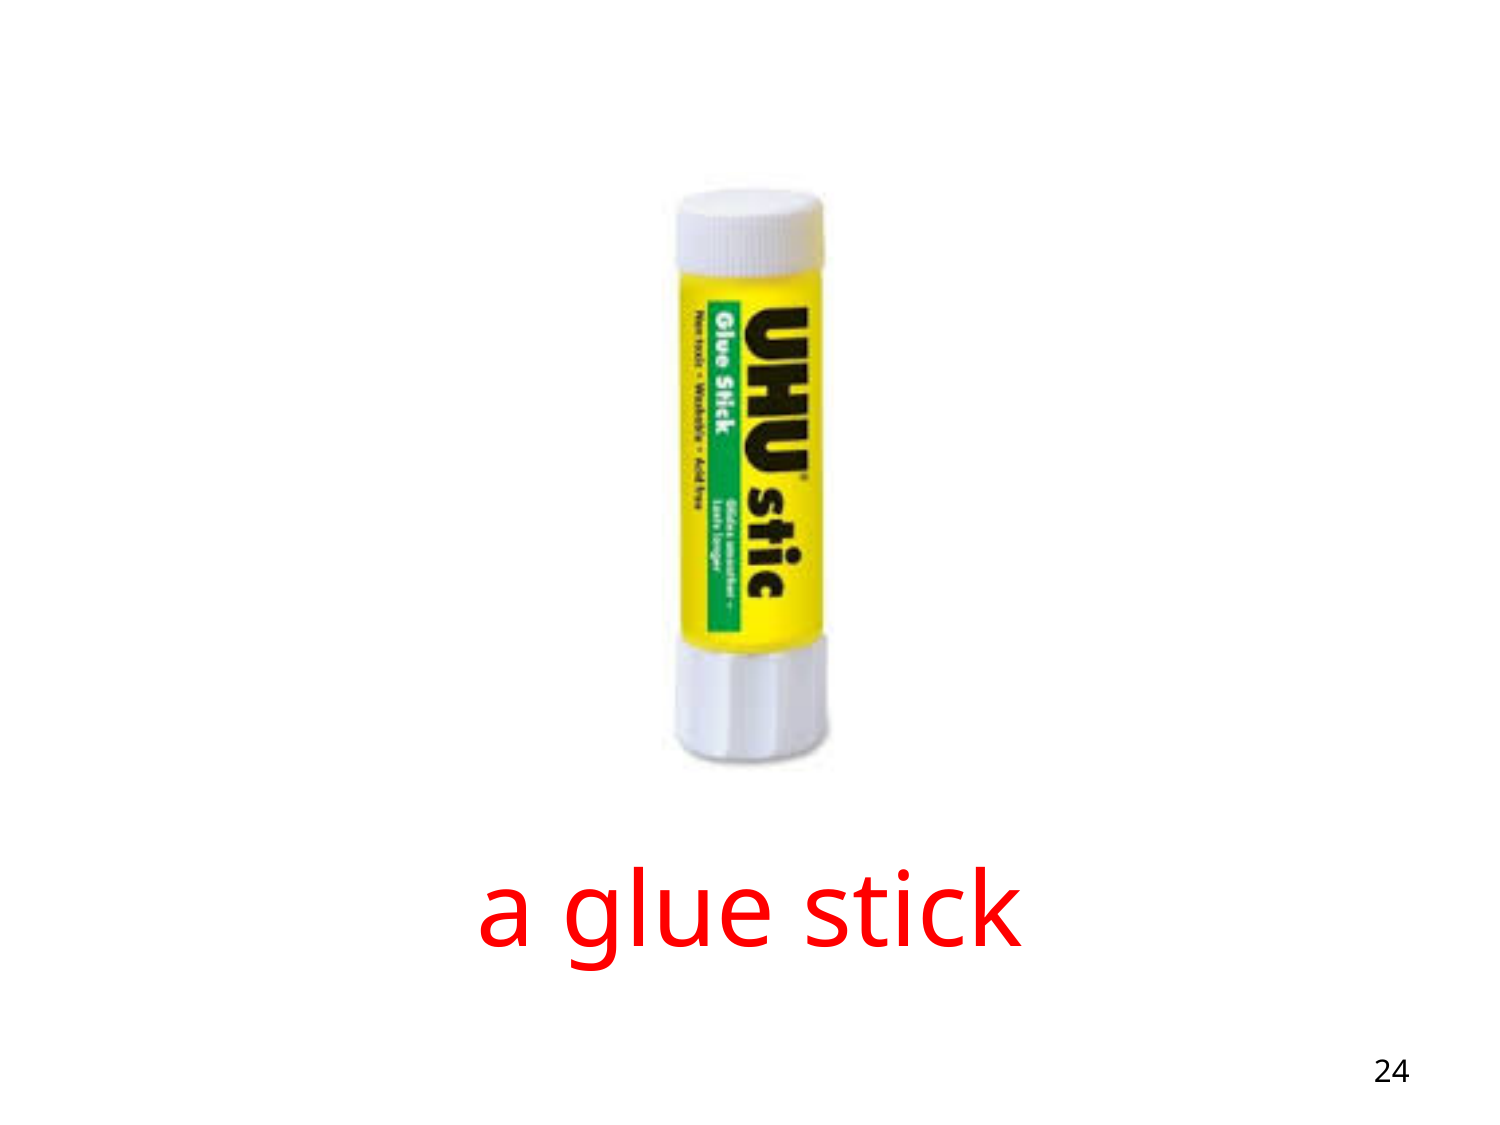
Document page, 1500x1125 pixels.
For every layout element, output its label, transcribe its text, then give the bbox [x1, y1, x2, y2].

list a glue stick [64, 834, 1436, 1005]
picture [448, 172, 1052, 776]
slide_number 24 [1074, 1042, 1425, 1103]
